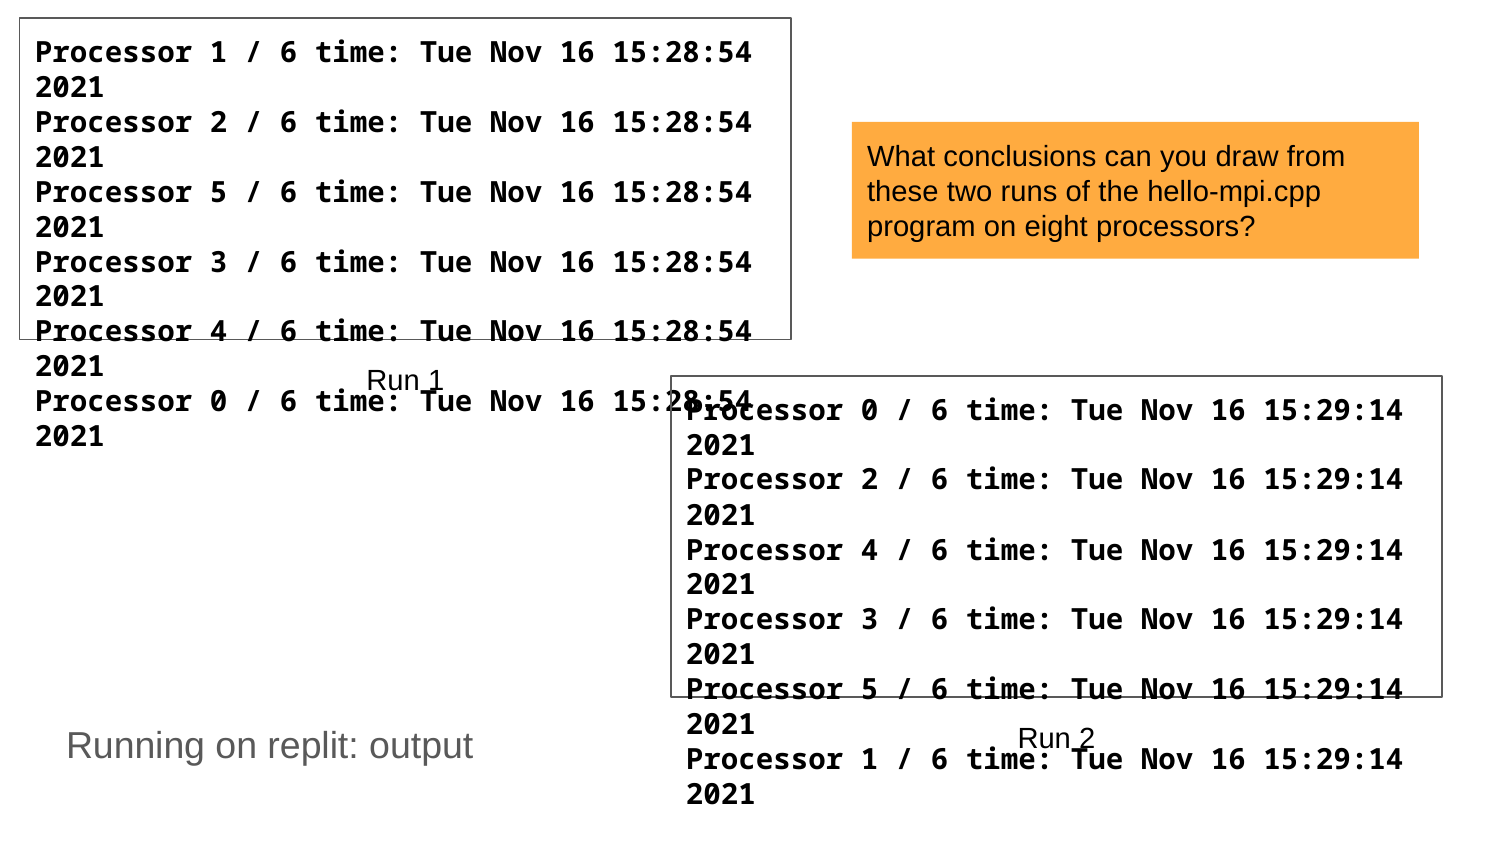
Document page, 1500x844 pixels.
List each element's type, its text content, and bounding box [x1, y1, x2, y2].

list Running on replit: output [51, 694, 1036, 794]
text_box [670, 375, 1443, 766]
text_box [19, 17, 792, 408]
text_box What conclusions can you draw from these two runs of the hello-mpi.cpp program on eight processors? [851, 121, 1419, 259]
